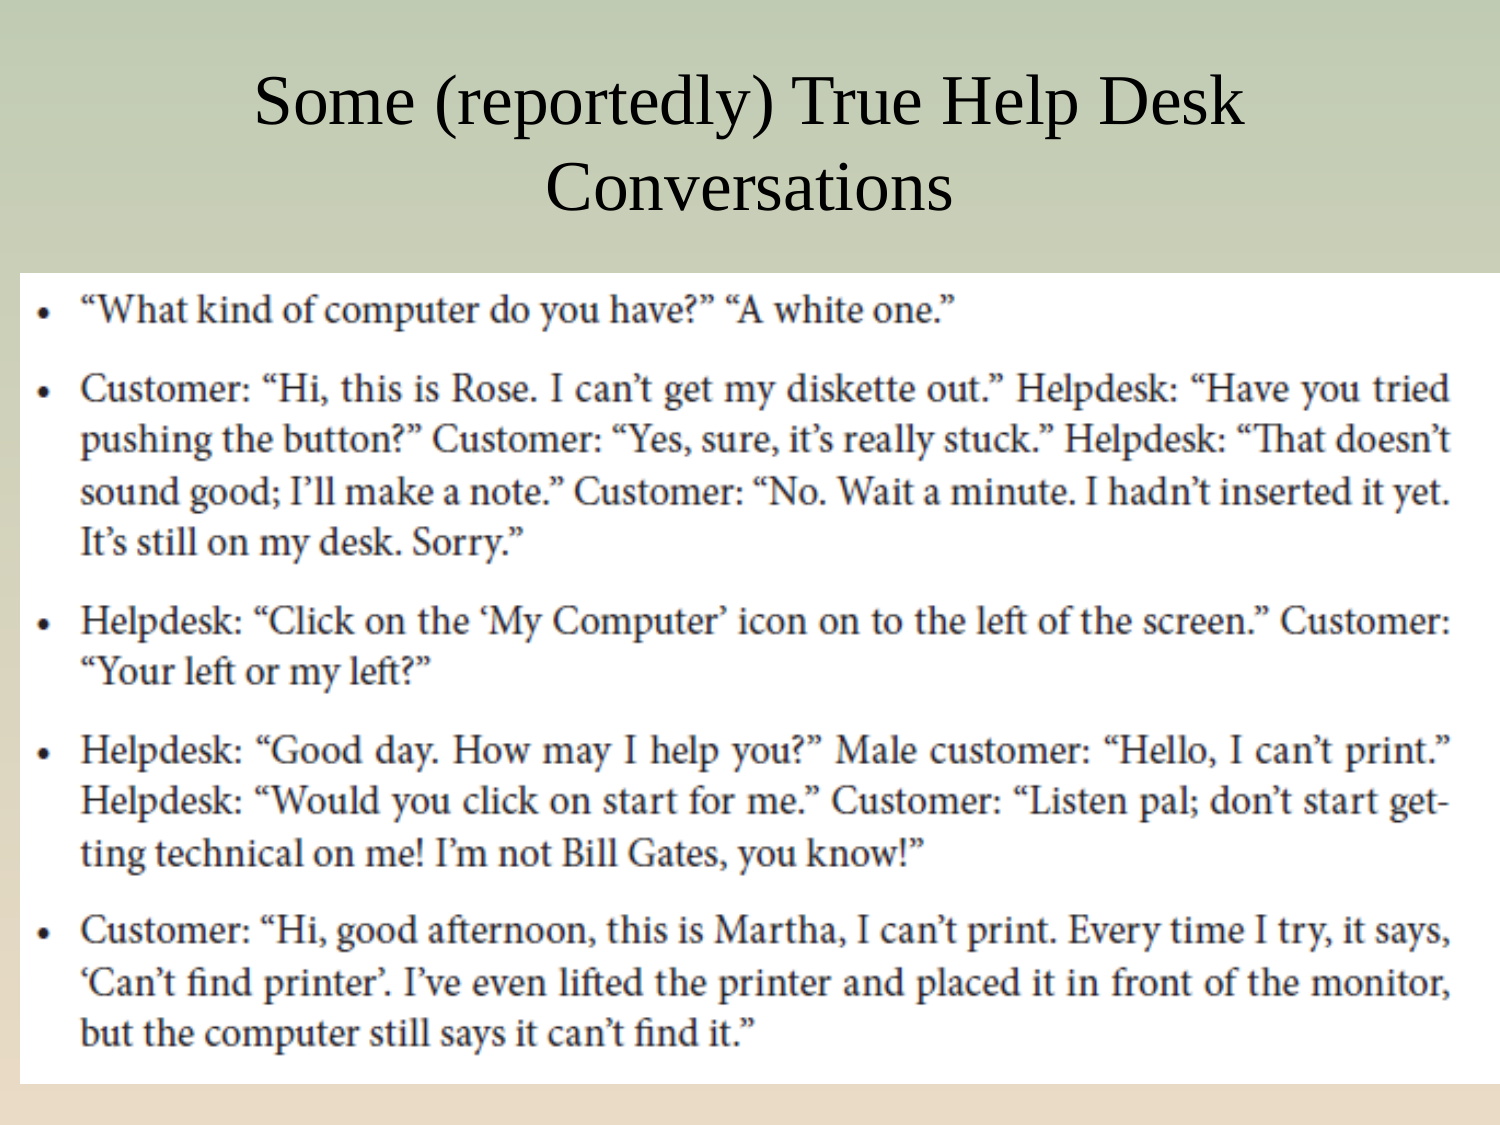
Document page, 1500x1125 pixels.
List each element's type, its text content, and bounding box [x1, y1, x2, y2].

title Some (reportedly) True Help Desk Conversations [75, 45, 1425, 233]
picture [20, 273, 1500, 1084]
